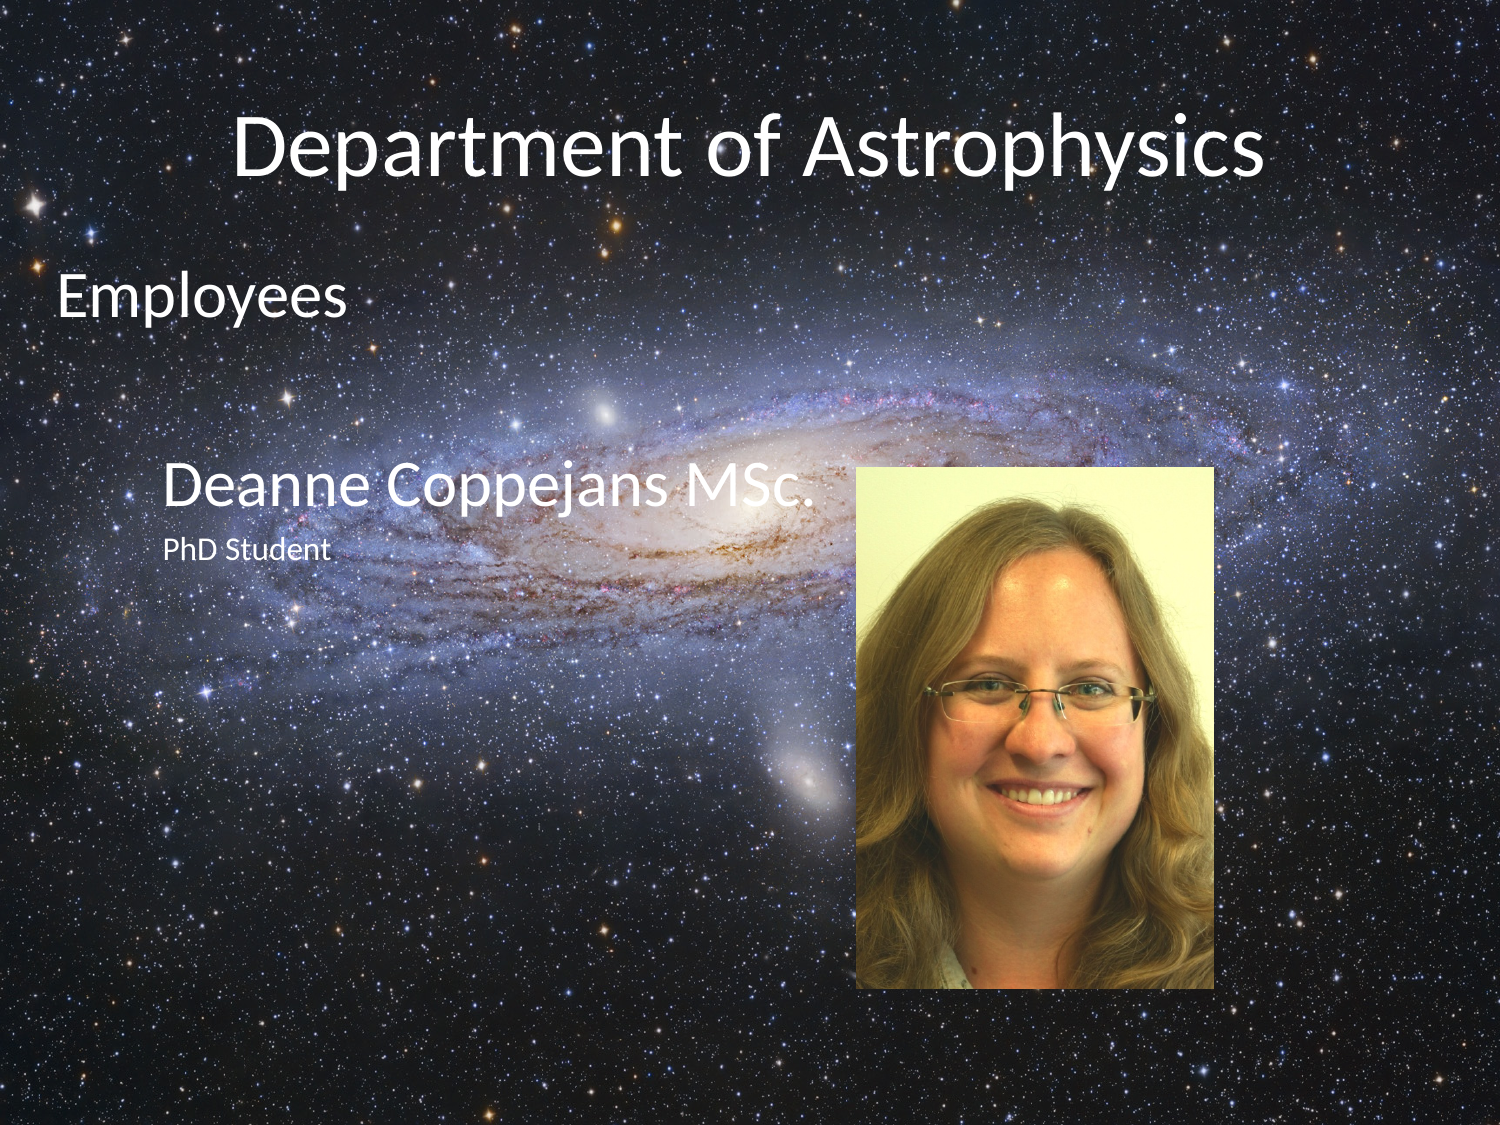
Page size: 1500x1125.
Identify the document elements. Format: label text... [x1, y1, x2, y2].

picture [0, 0, 1500, 1125]
text_box Deanne Coppejans MSc. PhD Student [147, 432, 880, 858]
subtitle Employees [41, 243, 786, 350]
title Department of Astrophysics [112, 19, 1388, 261]
